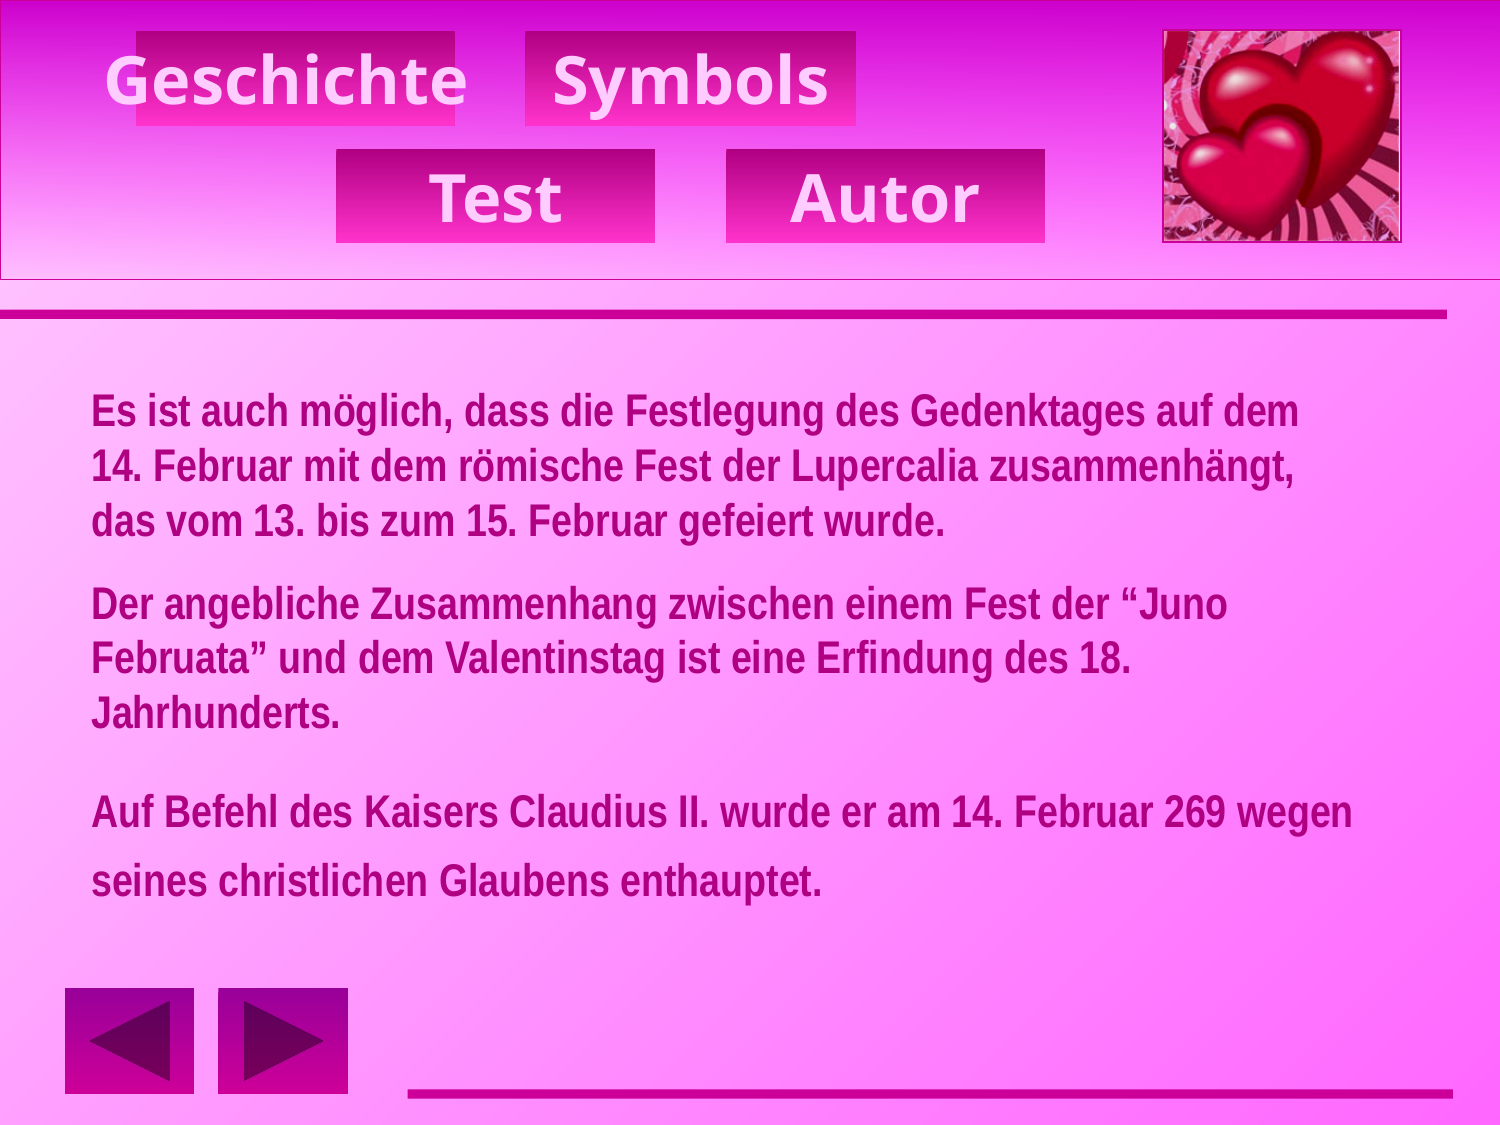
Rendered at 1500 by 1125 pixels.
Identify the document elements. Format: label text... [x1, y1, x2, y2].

text_box Es ist auch möglich, dass die Festlegung des Gedenktages auf dem 14. Februar mit dem römische Fest der Lupercalia zusammenhängt, das vom 13. bis zum 15. Februar gefeiert wurde. Der angebliche Zusammenhang zwischen einem Fest der “Juno Februata” und dem Valentinstag ist eine Erfindung des 18. Jahrhunderts. Auf Befehl des Kaisers Claudius II. wurde er am 14. Februar 269 wegen seines christlichen Glaubens enthauptet. [76, 373, 1376, 914]
text_box [0, 0, 1500, 279]
text_box [112, 361, 1436, 422]
text_box Geschichte [135, 31, 455, 126]
text_box Test [336, 148, 656, 244]
text_box [218, 987, 349, 1094]
text_box [64, 987, 195, 1094]
text_box Symbols [525, 31, 857, 126]
picture [1163, 30, 1400, 242]
text_box Autor [1346, 1090, 1452, 1094]
text_box Autor [726, 148, 1046, 244]
